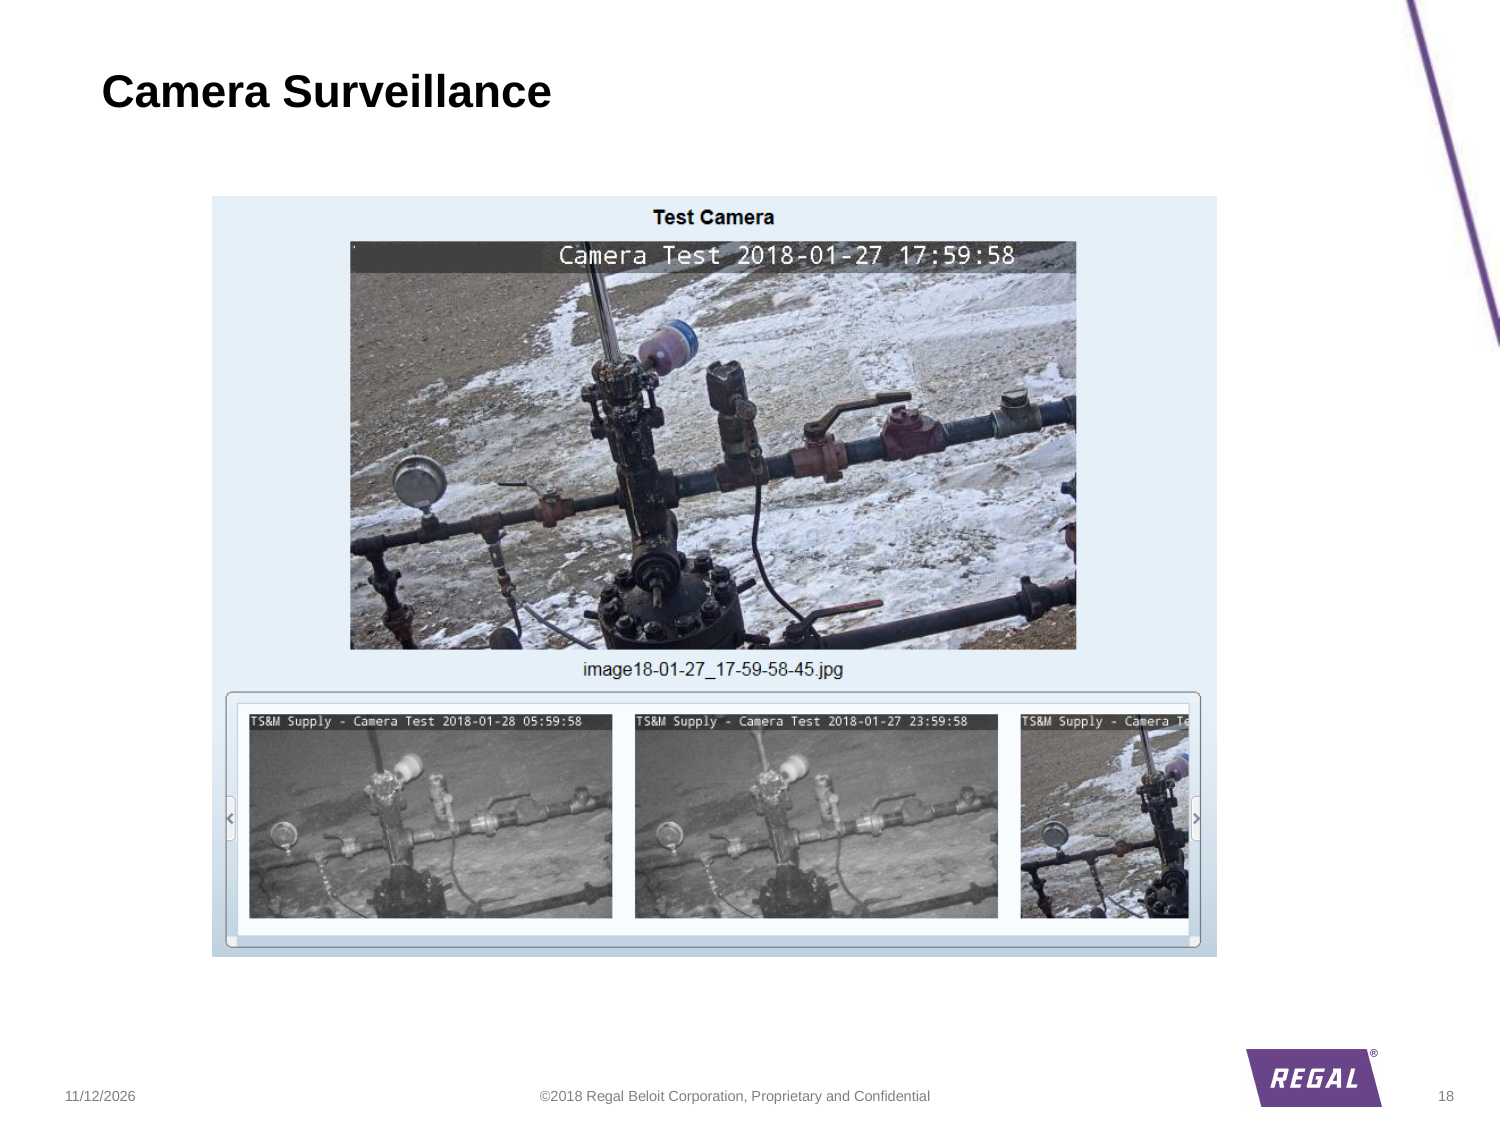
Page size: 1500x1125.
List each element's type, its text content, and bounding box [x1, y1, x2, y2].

picture [212, 195, 1217, 957]
picture [1378, 0, 1500, 367]
picture [1246, 1049, 1382, 1107]
text_box Camera Surveillance [86, 53, 1388, 126]
